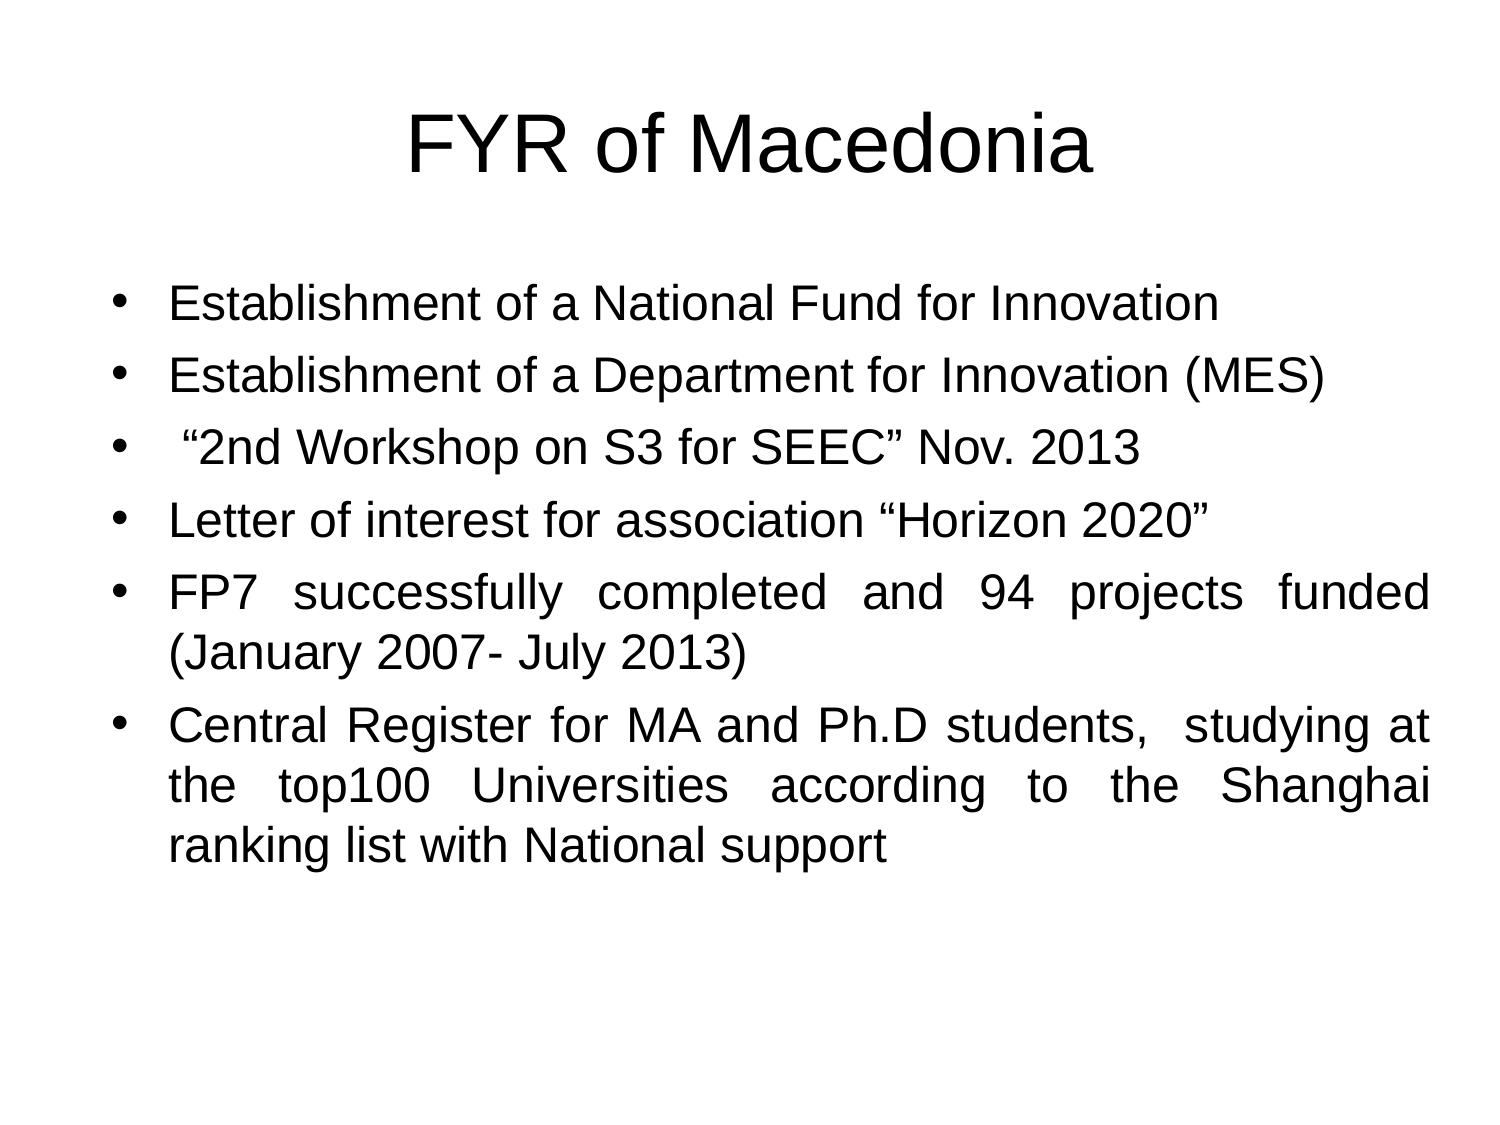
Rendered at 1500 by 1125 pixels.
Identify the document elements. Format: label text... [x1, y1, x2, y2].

list Establishment of a National Fund for Innovation Establishment of a Department for Innovation (MES) “2nd Workshop on S3 for SEEC” Nov. 2013 Letter of interest for association “Horizon 2020” FP7 successfully completed and 94 projects funded (January 2007- July 2013) Central Register for MA and Ph.D students, studying at the top100 Universities according to the Shanghai ranking list with National support [96, 262, 1447, 1005]
title FYR of Macedonia [75, 45, 1425, 233]
